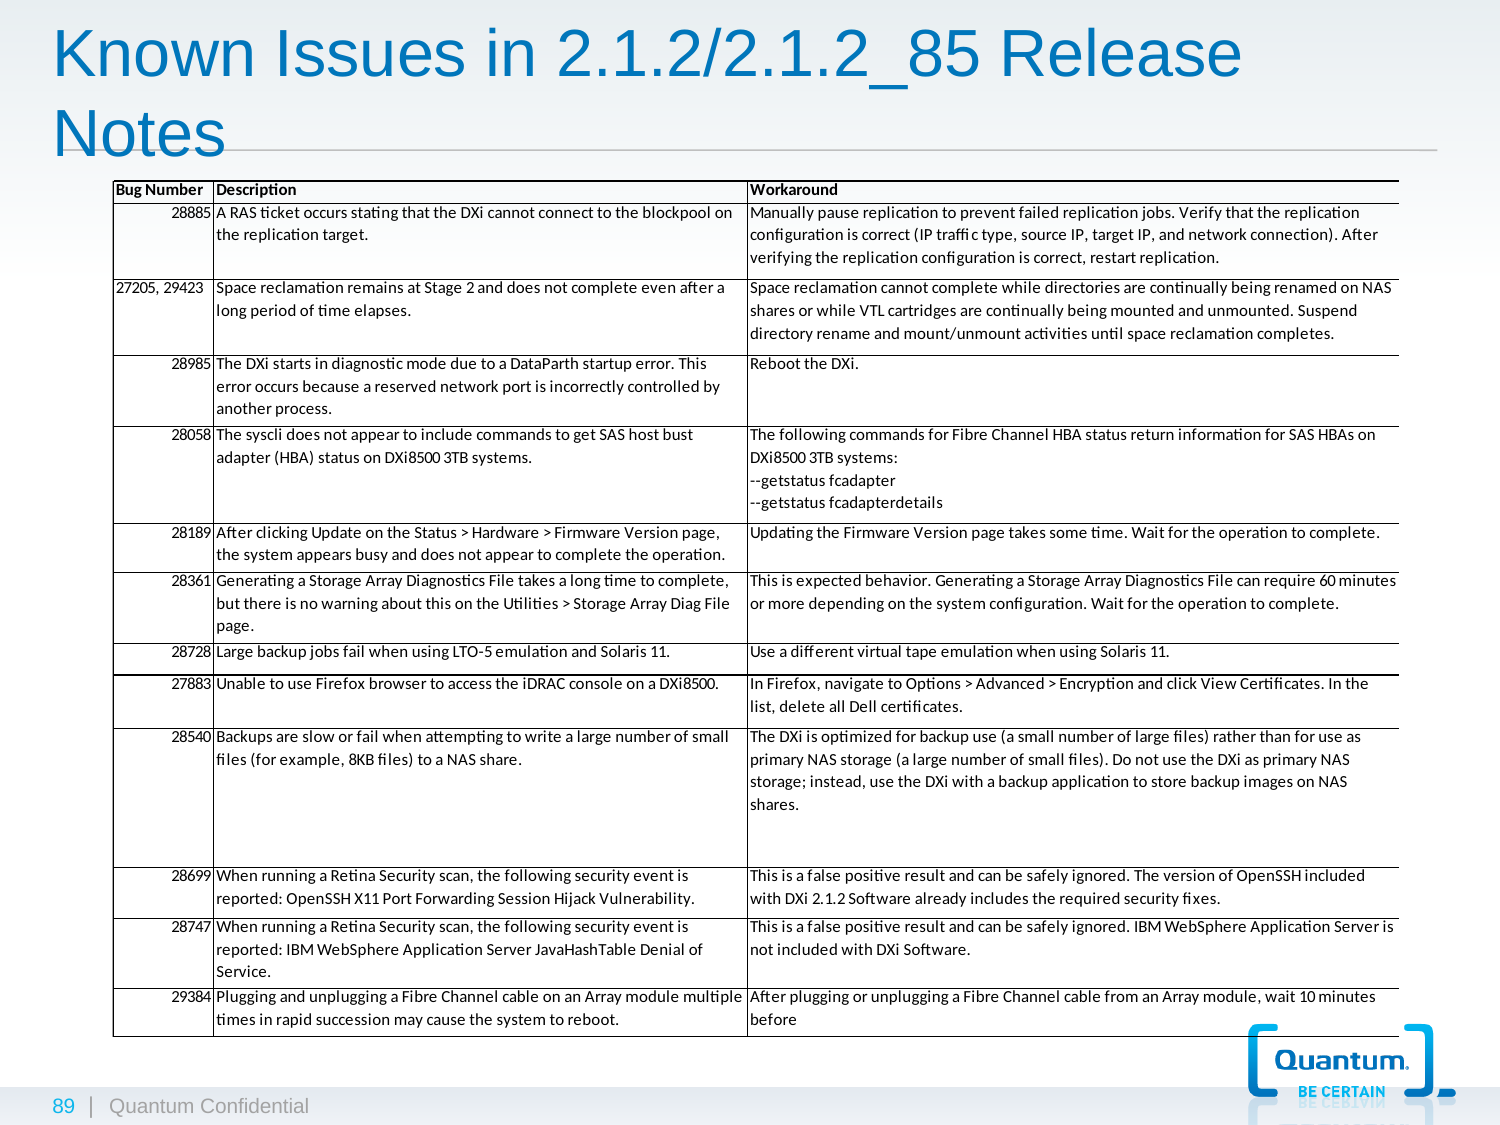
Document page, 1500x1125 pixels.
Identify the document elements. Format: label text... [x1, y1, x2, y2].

text_box [37, 137, 1500, 1038]
picture [1240, 1038, 1463, 1125]
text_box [112, 180, 1401, 1038]
slide_number 89 [37, 1085, 114, 1125]
title Known Issues in 2.1.2/2.1.2_85 Release Notes [37, 37, 1313, 137]
